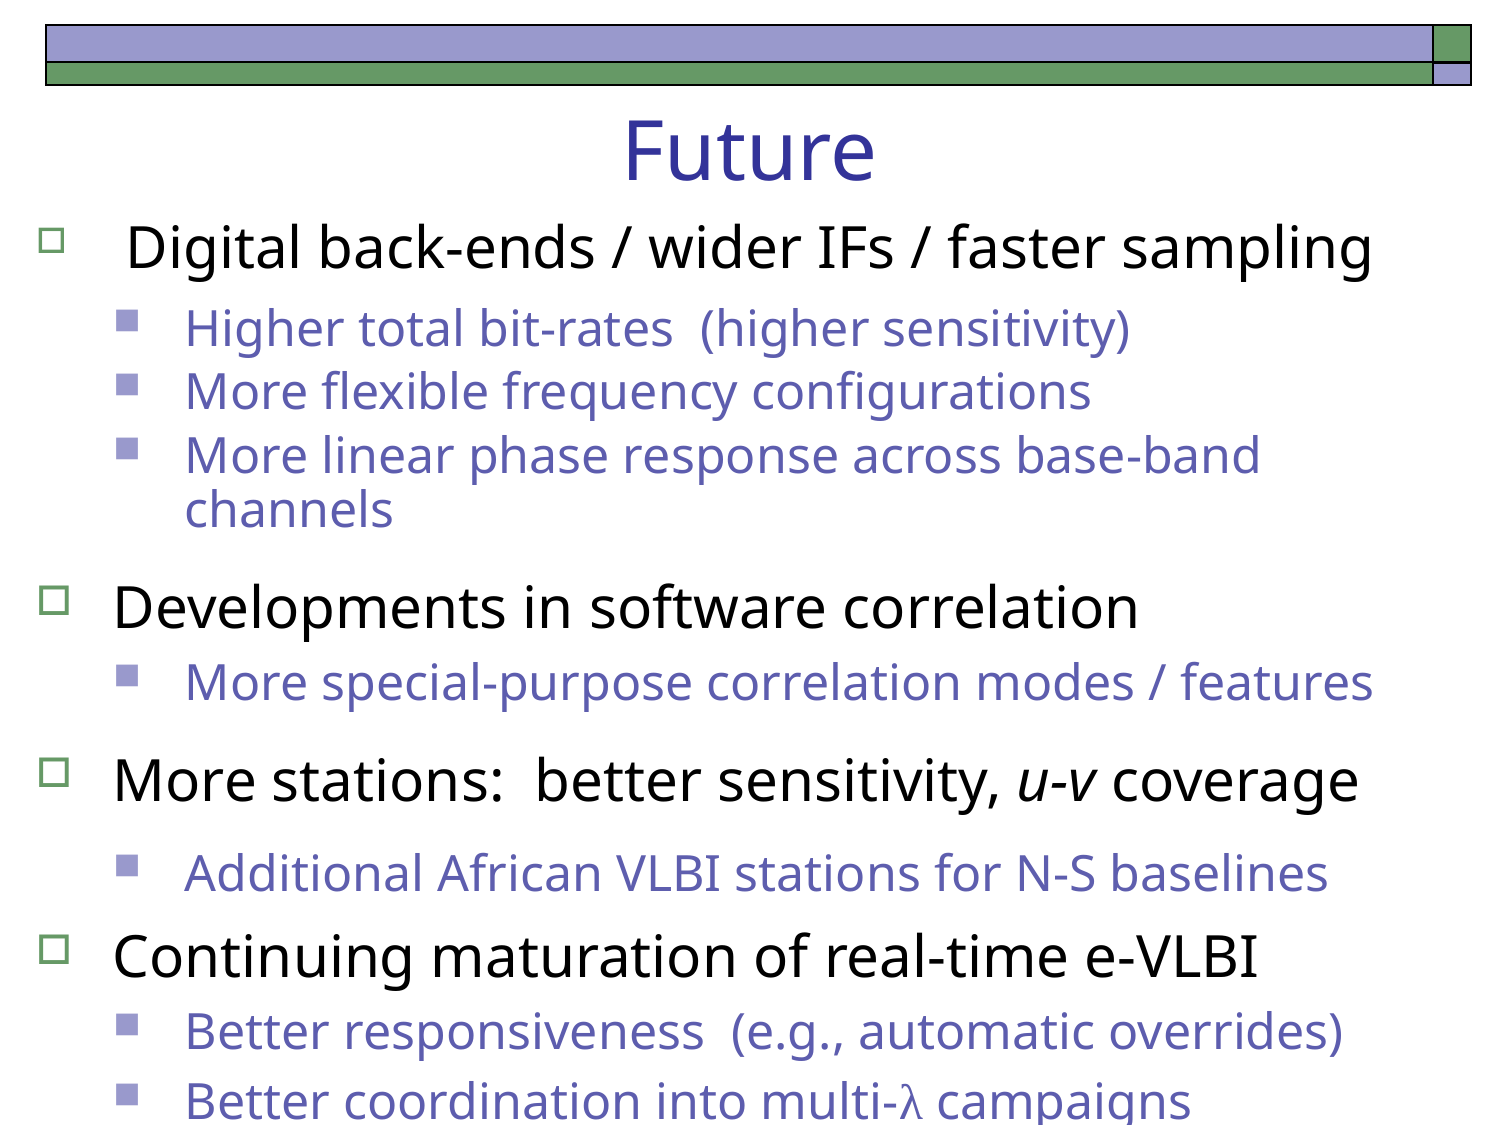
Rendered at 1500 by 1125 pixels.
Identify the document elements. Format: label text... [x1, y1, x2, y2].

list Digital back-ends / wider IFs / faster sampling Higher total bit-rates (higher sensitivity) More flexible frequency configurations More linear phase response across base-band channels Developments in software correlation More special-purpose correlation modes / features More stations: better sensitivity, u-v coverage Additional African VLBI stations for N-S baselines Continuing maturation of real-time e-VLBI Better responsiveness (e.g., automatic overrides) Better coordination into multi-λ campaigns [20, 181, 1480, 1094]
title Future [75, 85, 1425, 181]
